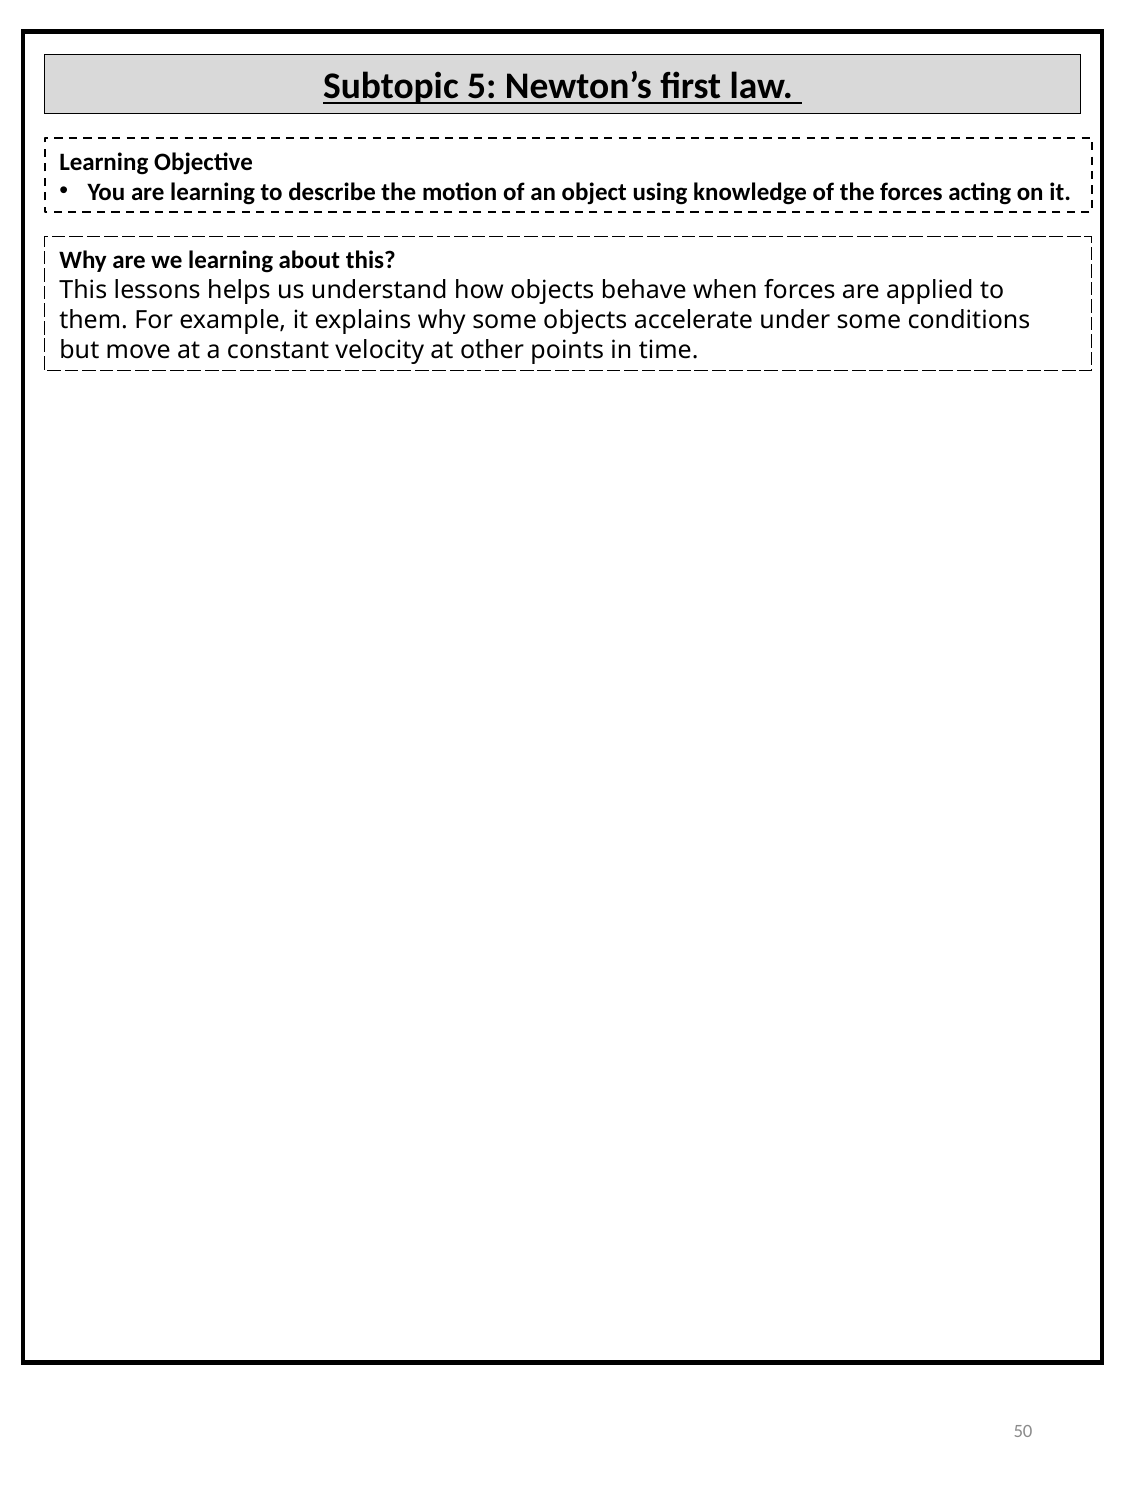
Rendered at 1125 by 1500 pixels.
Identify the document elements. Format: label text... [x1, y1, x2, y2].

slide_number 50 [794, 1390, 1048, 1471]
text_box Subtopic 5: Newton’s first law. [44, 54, 1081, 114]
text_box Why are we learning about this? This lessons helps us understand how objects behave when forces are applied to them. For example, it explains why some objects accelerate under some conditions but move at a constant velocity at other points in time. [44, 236, 1092, 371]
text_box [22, 30, 1103, 1363]
text_box Learning Objective You are learning to describe the motion of an object using knowledge of the forces acting on it. [44, 137, 1092, 213]
